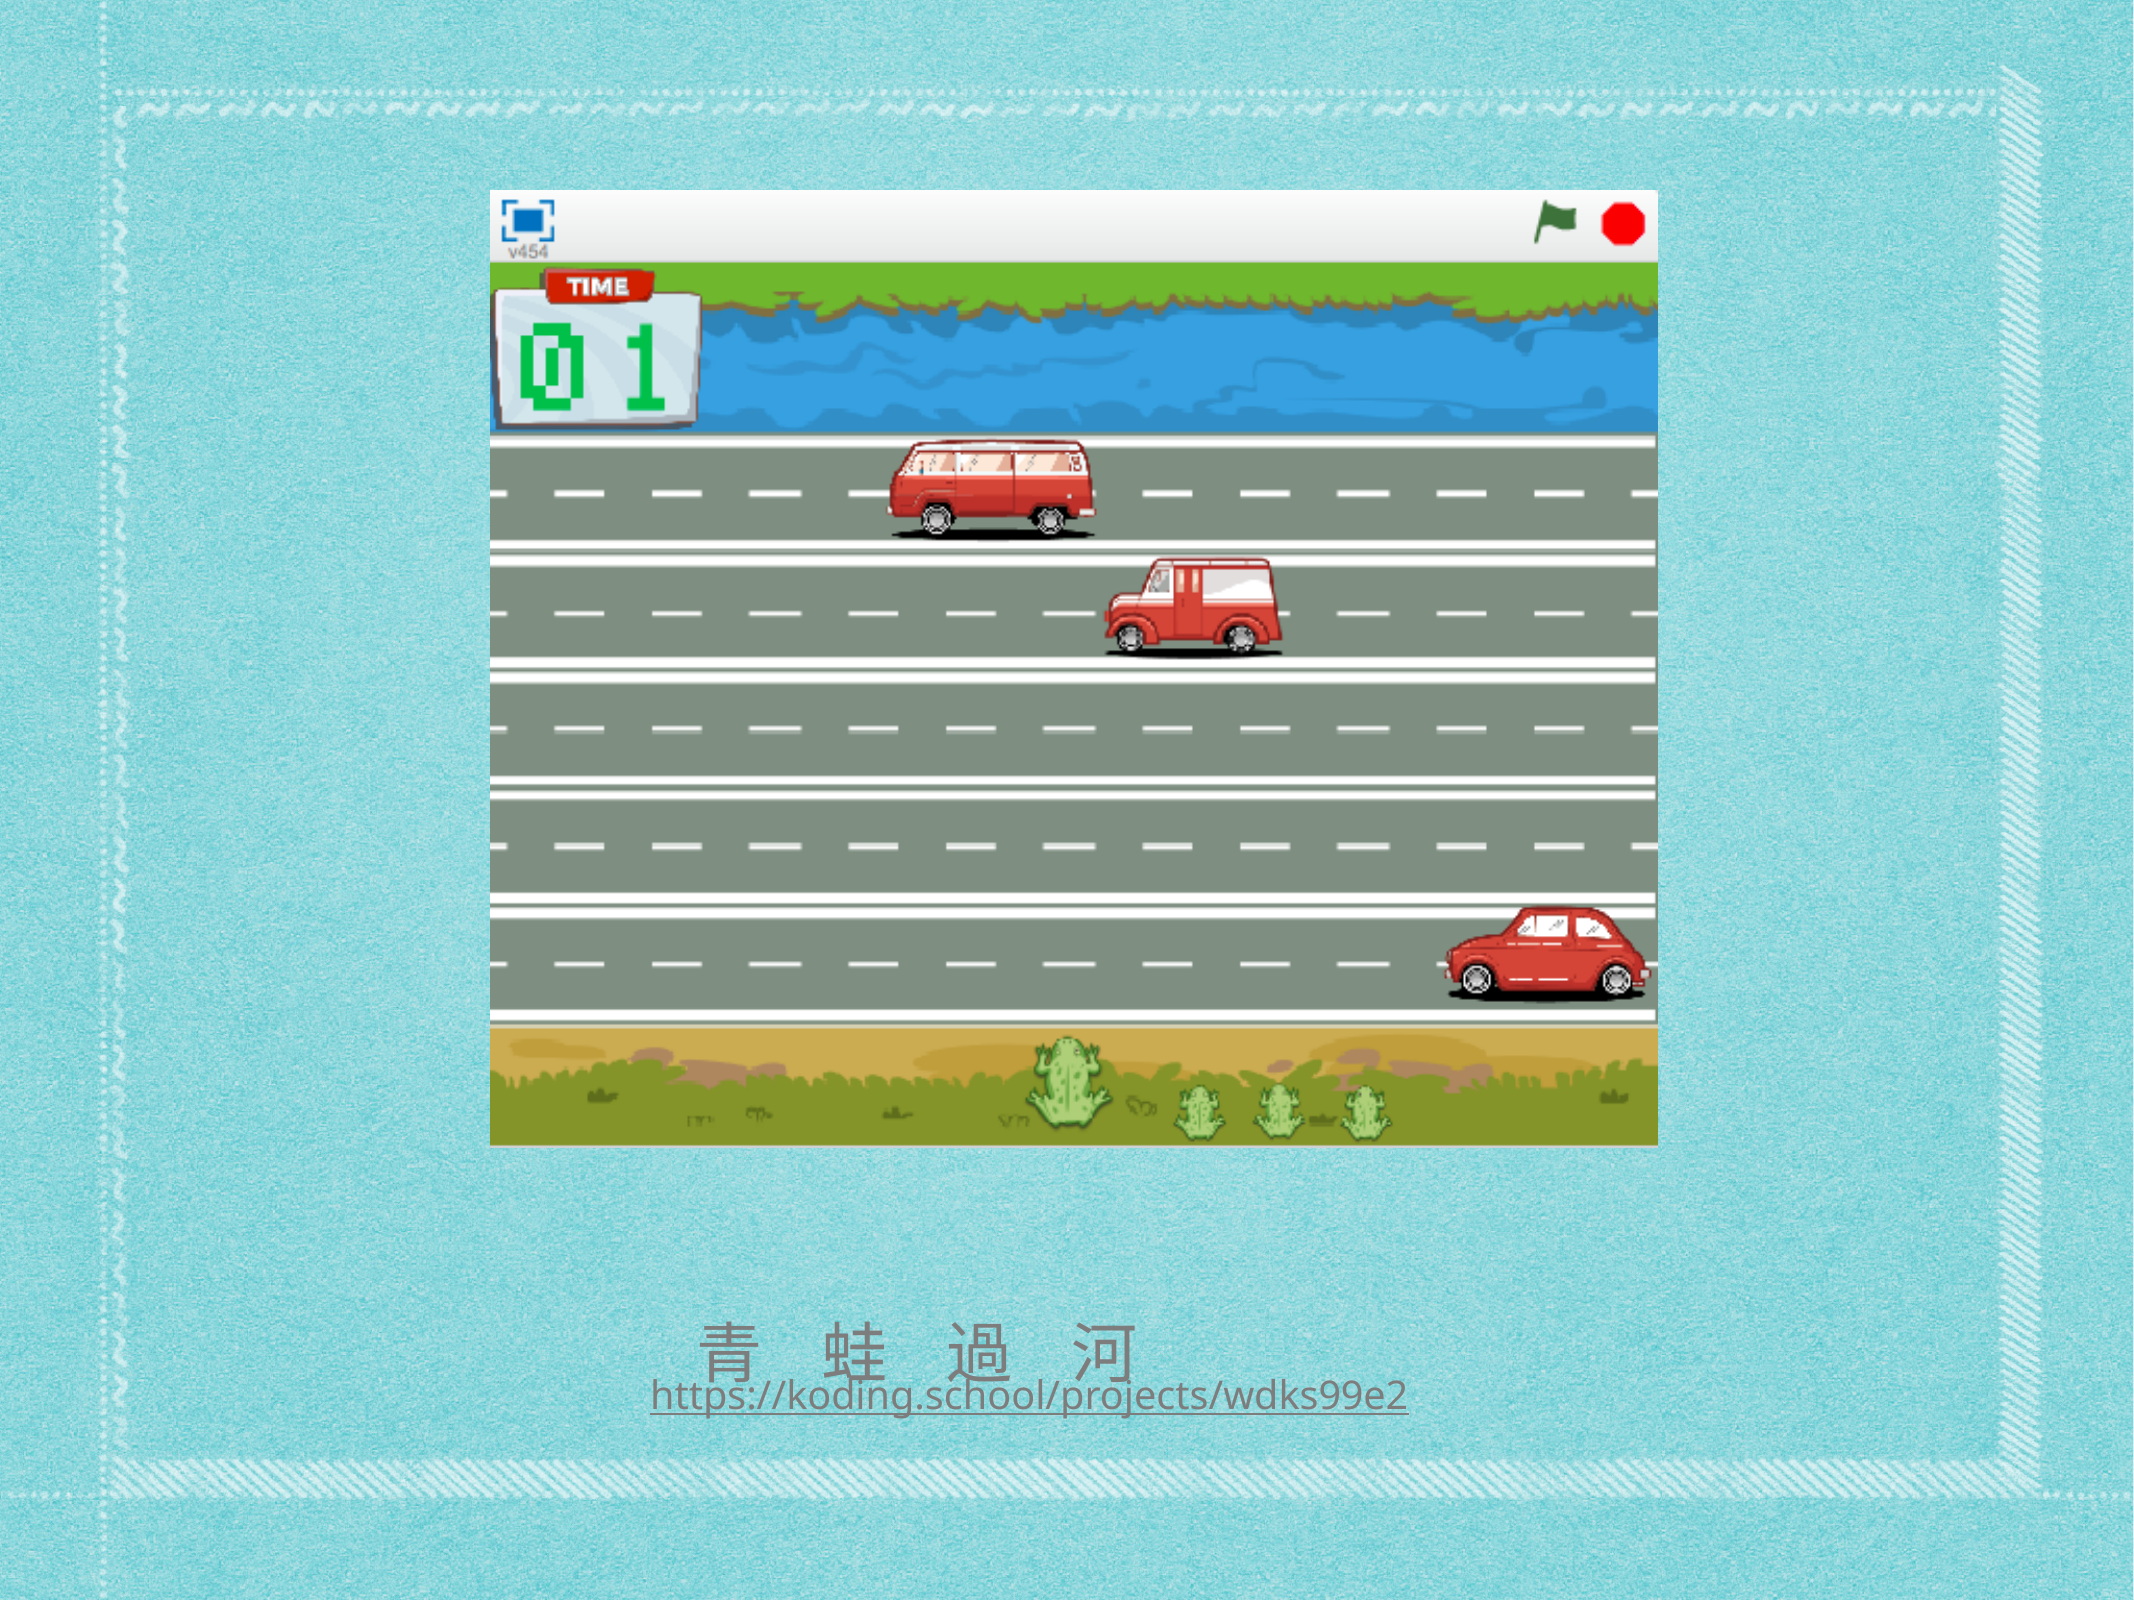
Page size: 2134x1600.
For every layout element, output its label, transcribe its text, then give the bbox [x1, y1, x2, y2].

list 青 蛙 過 河 [248, 1263, 1967, 1462]
picture [0, 0, 2134, 1600]
text_box https://koding.school/projects/wdks99e2 [641, 1334, 1558, 1432]
